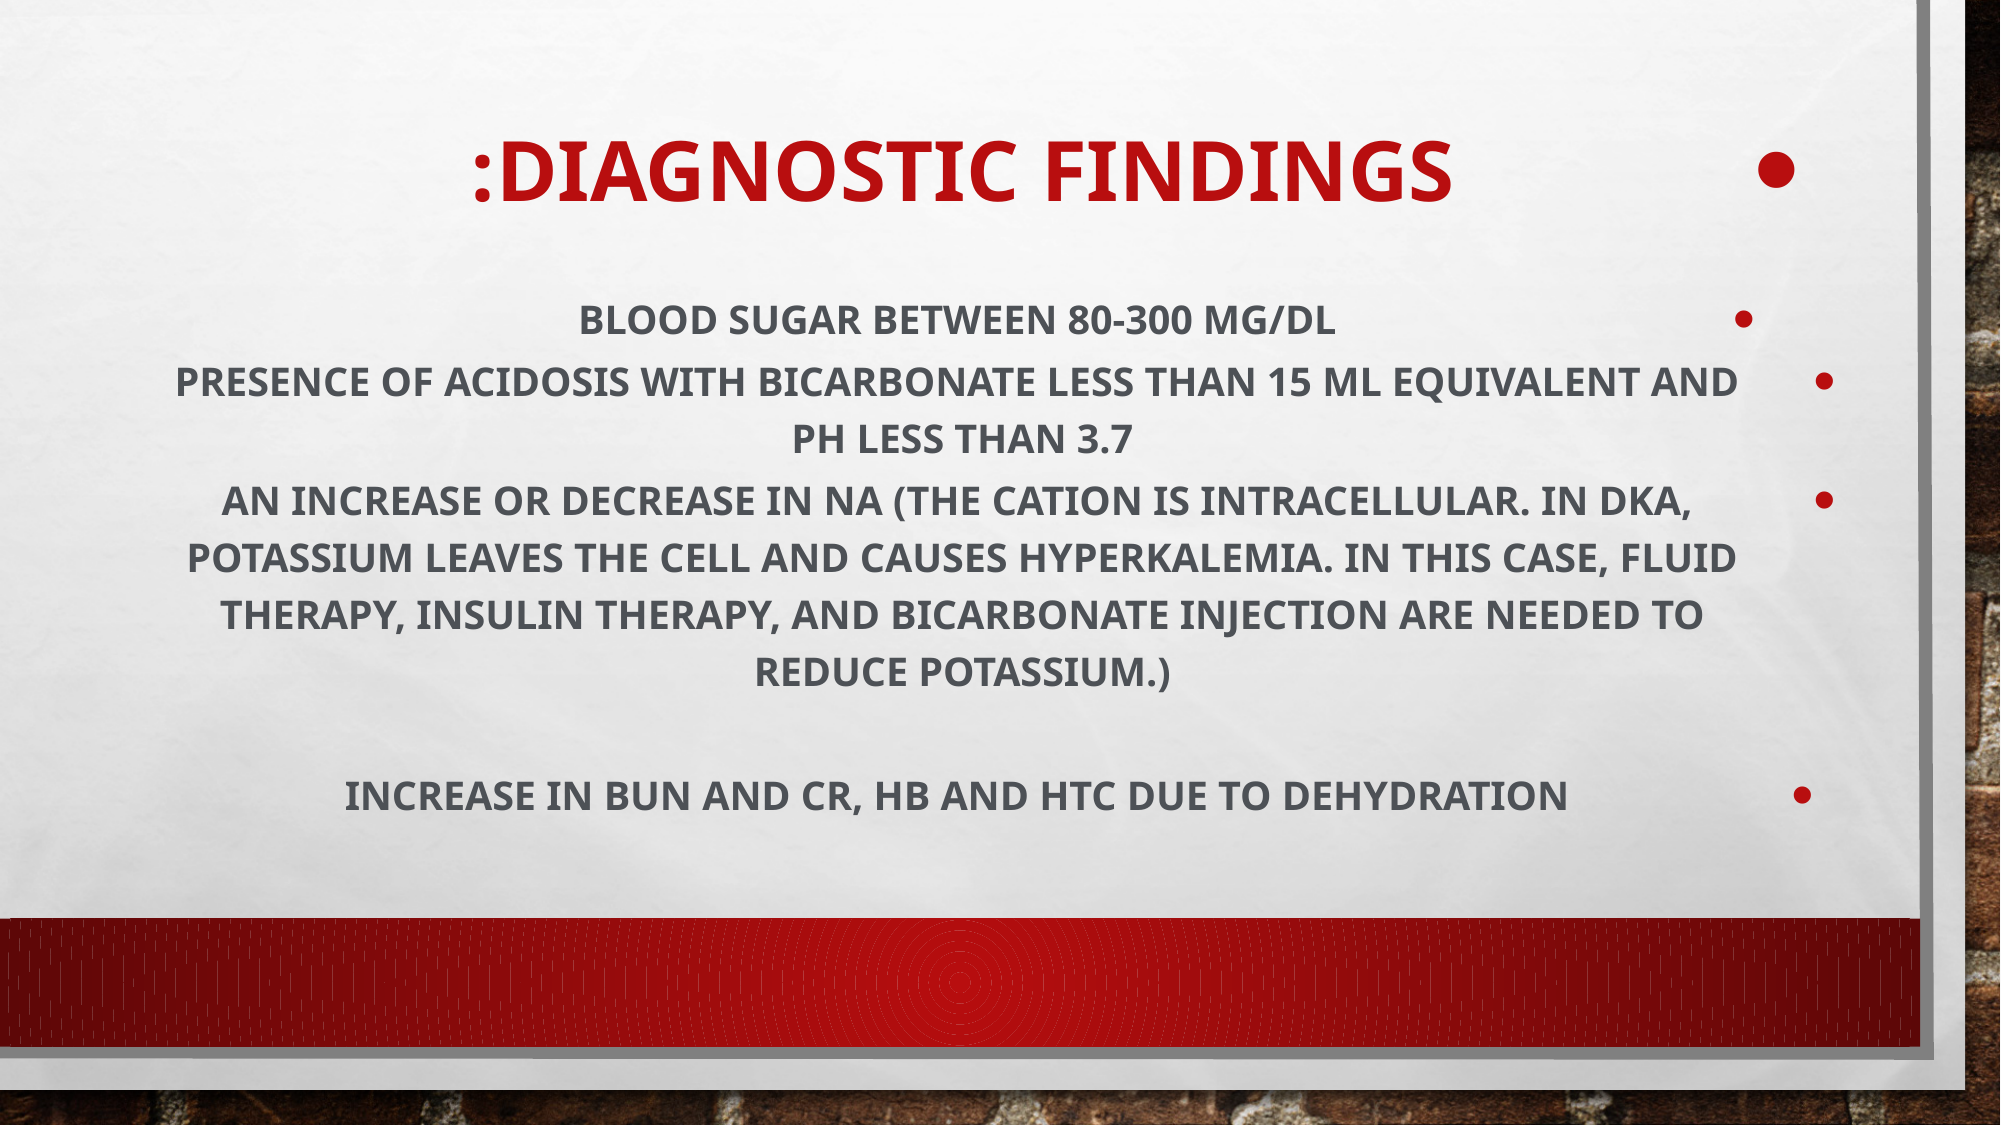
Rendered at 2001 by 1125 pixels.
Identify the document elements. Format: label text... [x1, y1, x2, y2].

list Diagnostic findings: Blood sugar between 80-300 mg/dL Presence of acidosis with bicarbonate less than 15 ml equivalent and pH less than 3.7 An increase or decrease in Na (the cation is intracellular. In DKA, potassium leaves the cell and causes hyperkalemia. In this case, fluid therapy, insulin therapy, and bicarbonate injection are needed to reduce potassium.) Increase in BUN and Cr, Hb and Htc due to dehydration [128, 82, 1834, 835]
picture [0, 0, 2000, 1125]
